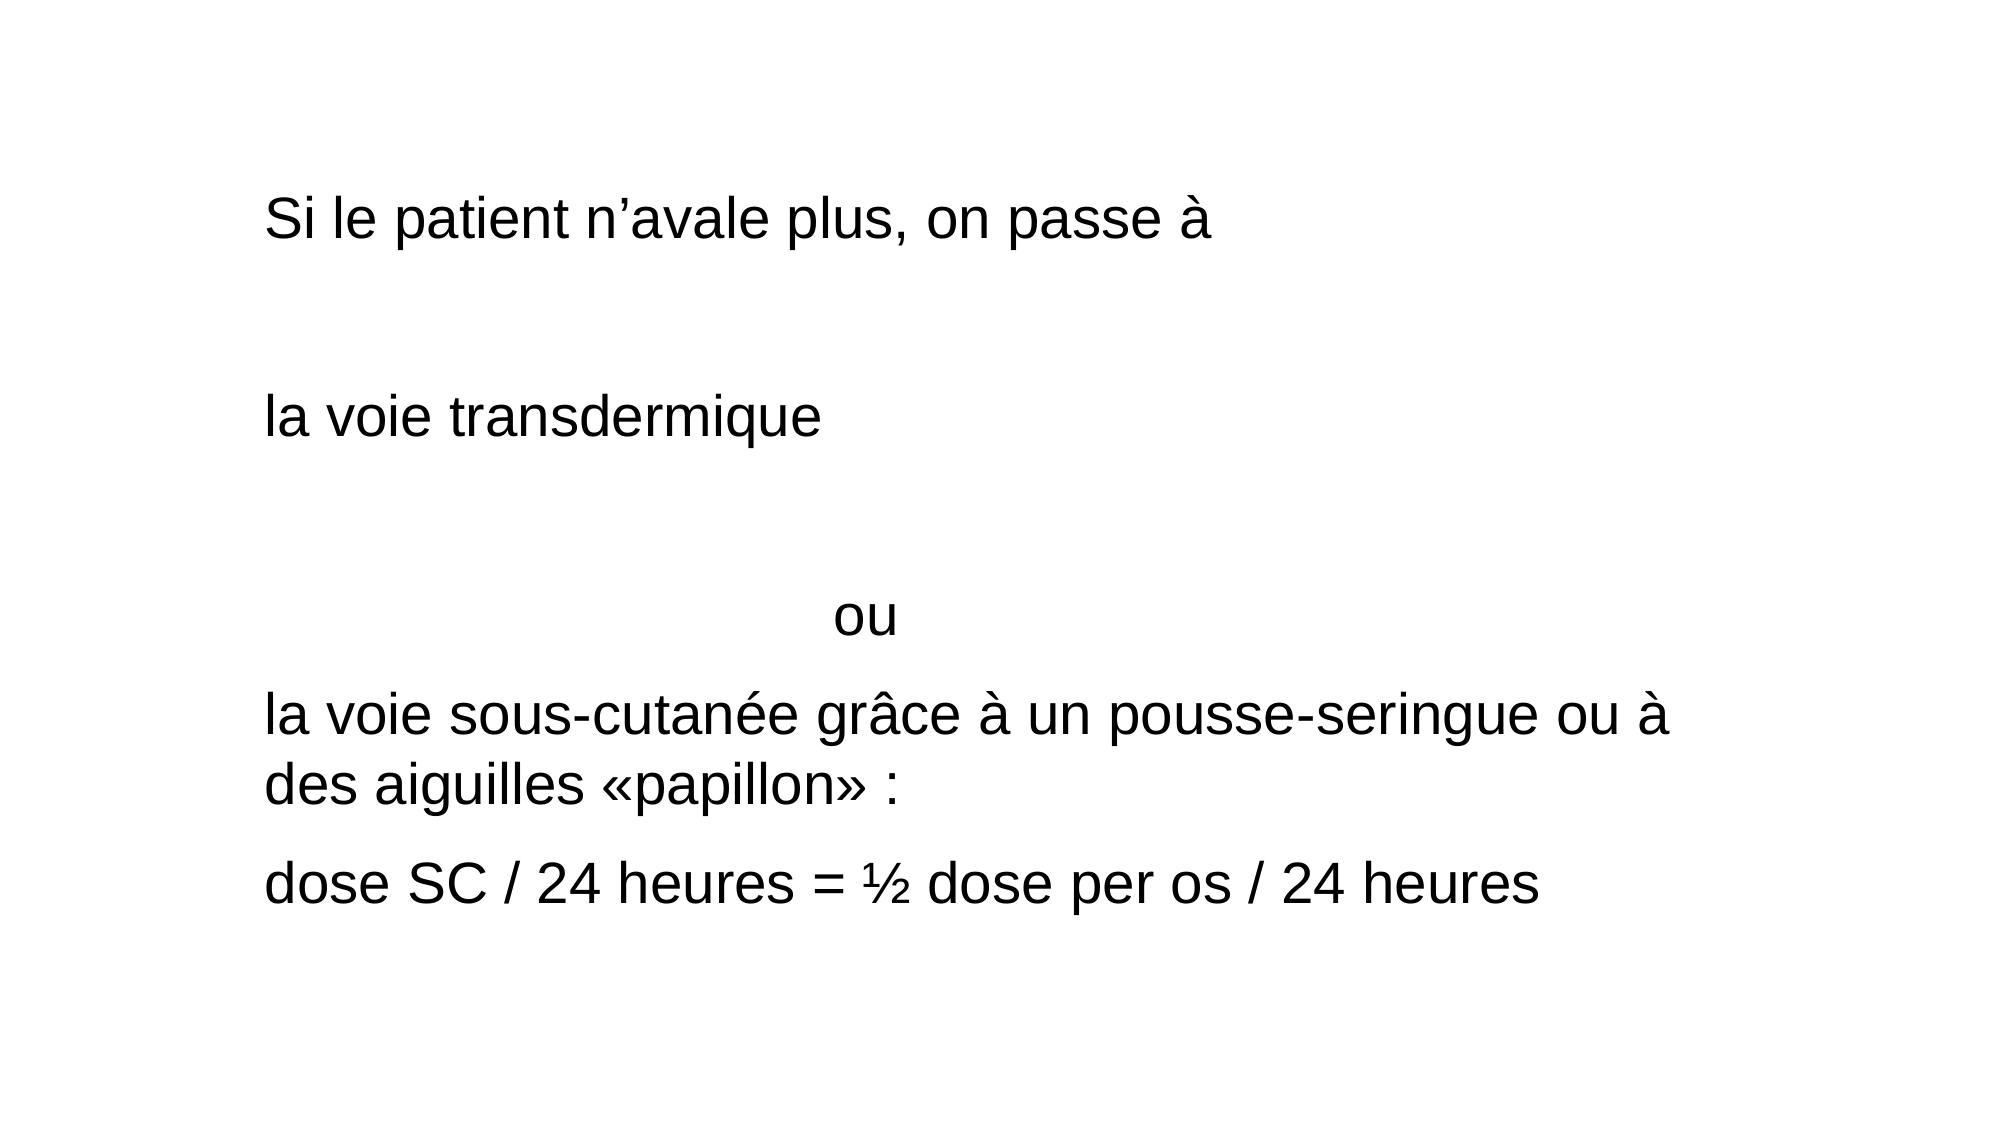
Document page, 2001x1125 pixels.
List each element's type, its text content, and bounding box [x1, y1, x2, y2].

text_box Si le patient n’avale plus, on passe à la voie transdermique ou la voie sous-cutanée grâce à un pousse-seringue ou à des aiguilles «papillon» : dose SC / 24 heures = ½ dose per os / 24 heures [249, 172, 1750, 923]
